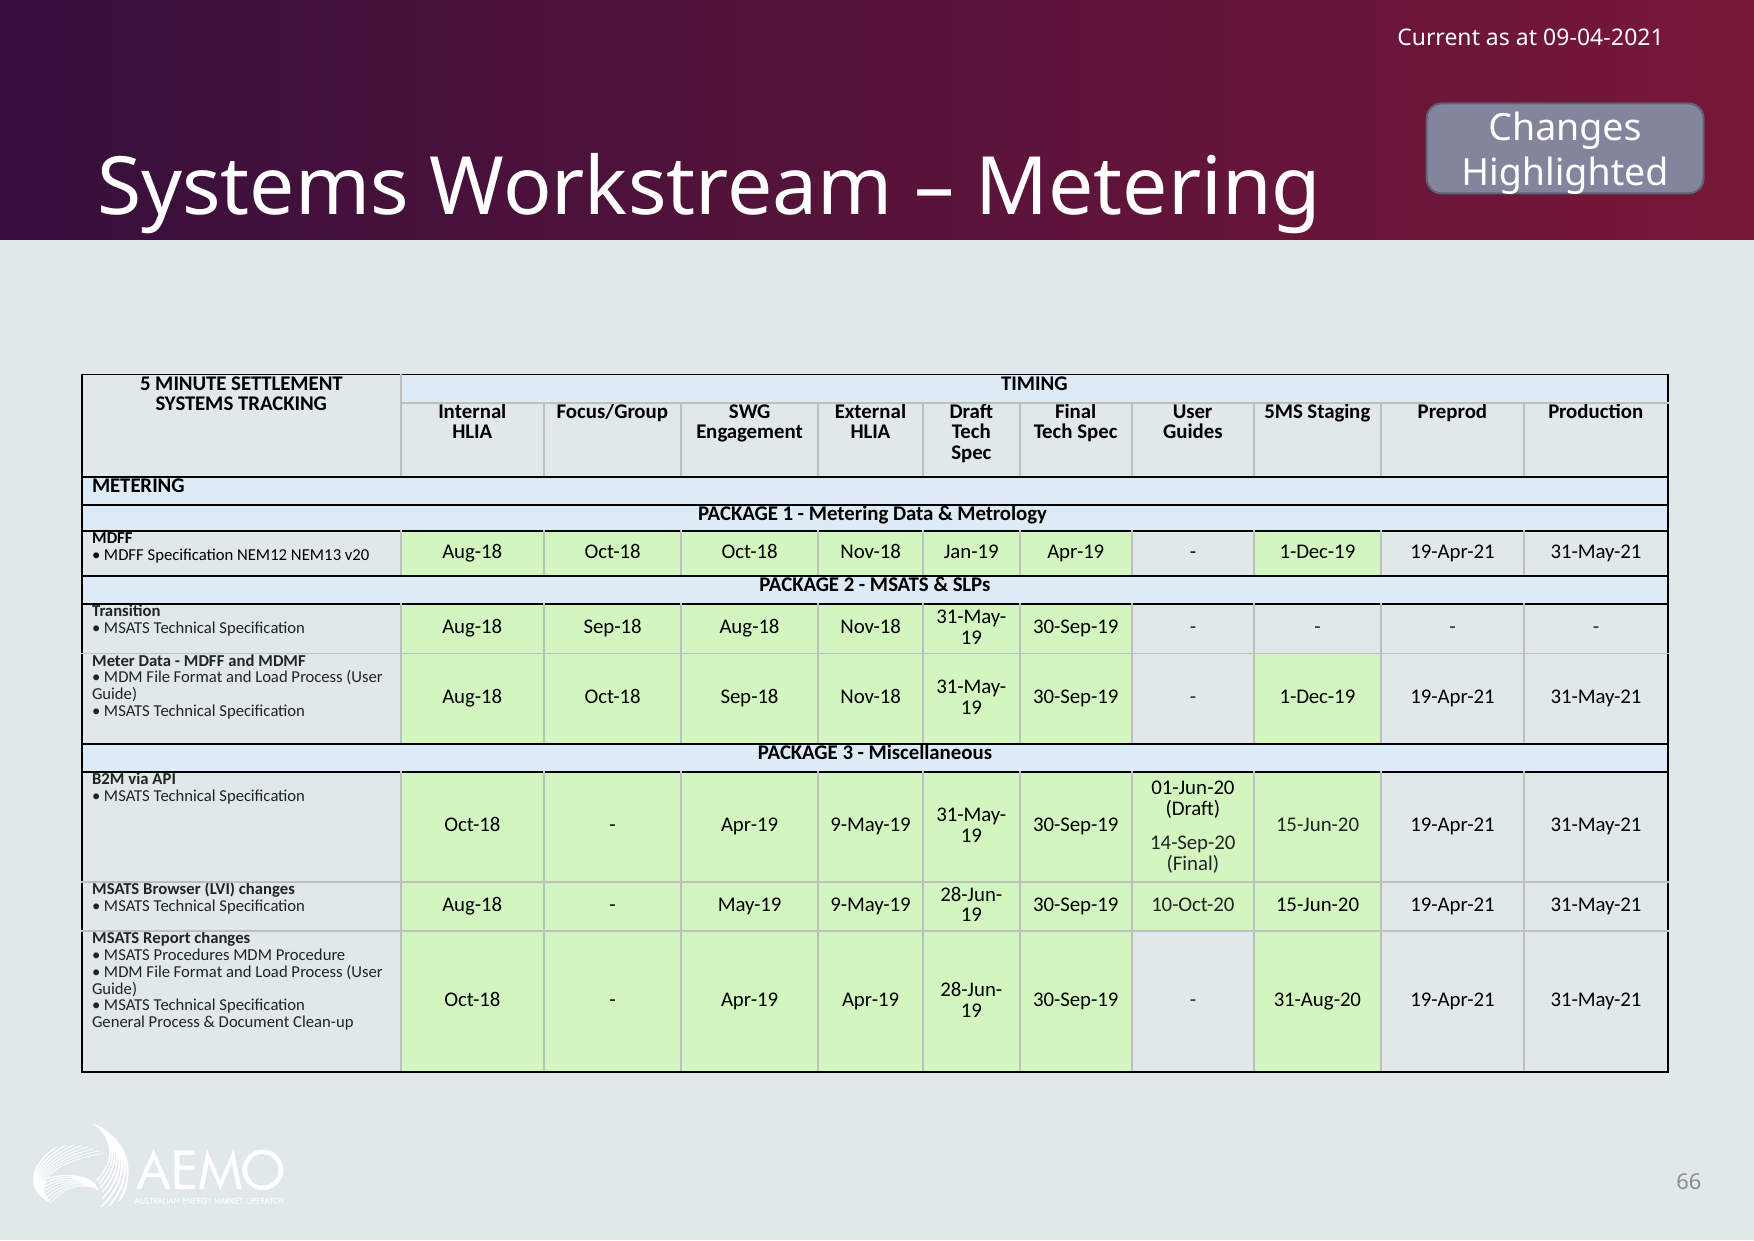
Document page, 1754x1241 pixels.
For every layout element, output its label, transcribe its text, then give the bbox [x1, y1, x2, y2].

table_cell 19-Apr-21 [1382, 883, 1523, 930]
table_cell Internal HLIA [402, 404, 543, 476]
table_cell Meter Data - MDFF and MDMF • MDM File Format and Load Process (User Guide) • MSATS Technical Specification [83, 654, 400, 743]
table_cell May-19 [682, 883, 817, 930]
table_cell Oct-18 [545, 654, 680, 743]
table_cell MSATS Browser (LVI) changes • MSATS Technical Specification [83, 883, 400, 930]
table_cell MDFF • MDFF Specification NEM12 NEM13 v20 [83, 532, 400, 575]
table_cell External HLIA [819, 404, 922, 476]
table_cell Transition • MSATS Technical Specification [83, 605, 400, 653]
table_cell Final Tech Spec [1021, 404, 1131, 476]
table_cell 30-Sep-19 [1021, 654, 1131, 743]
table_cell 19-Apr-21 [1382, 532, 1523, 575]
table_cell 19-Apr-21 [1382, 654, 1523, 743]
table_cell - [1133, 532, 1253, 575]
table_cell METERING [83, 478, 1667, 504]
table_cell 31-May-19 [924, 773, 1019, 881]
table_cell Apr-19 [682, 773, 817, 881]
table_cell MSATS Report changes • MSATS Procedures MDM Procedure • MDM File Format and Load Process (User Guide) • MSATS Technical Specification General Process & Document Clean-up [83, 932, 400, 1071]
table_cell - [1382, 605, 1523, 653]
table_header TIMING [402, 375, 1667, 402]
table_cell 31-May-21 [1525, 773, 1667, 881]
table_cell 28-Jun-19 [924, 883, 1019, 930]
table_cell - [1525, 605, 1667, 653]
text_box Current as at 09-04-2021 [1397, 7, 1704, 59]
table_cell 31-May-19 [924, 654, 1019, 743]
table_cell - [1133, 932, 1253, 1071]
table_cell Apr-19 [819, 932, 922, 1071]
table_cell 15-Jun-20 [1255, 883, 1380, 930]
table_cell PACKAGE 3 - Miscellaneous [83, 745, 1667, 771]
table_cell Focus/Group [545, 404, 680, 476]
table_cell Sep-18 [545, 605, 680, 653]
table_cell Oct-18 [402, 932, 543, 1071]
table_cell Apr-19 [1021, 532, 1131, 575]
table_cell Nov-18 [819, 654, 922, 743]
table_cell 31-May-21 [1525, 883, 1667, 930]
table_cell 30-Sep-19 [1021, 773, 1131, 881]
table_cell Oct-18 [545, 532, 680, 575]
table_cell Oct-18 [402, 773, 543, 881]
picture [33, 1124, 284, 1207]
table_cell PACKAGE 1 - Metering Data & Metrology [83, 506, 1667, 530]
table_cell User Guides [1133, 404, 1253, 476]
table_cell Aug-18 [402, 883, 543, 930]
table_cell 10-Oct-20 [1133, 883, 1253, 930]
table_cell - [545, 773, 680, 881]
table_cell 9-May-19 [819, 773, 922, 881]
table_cell Apr-19 [682, 932, 817, 1071]
table_cell Aug-18 [682, 605, 817, 653]
table_cell SWG Engagement [682, 404, 817, 476]
table_cell Aug-18 [402, 605, 543, 653]
table_cell Jan-19 [924, 532, 1019, 575]
table_cell Aug-18 [402, 654, 543, 743]
table_cell 31-May-21 [1525, 532, 1667, 575]
table_cell 31-May-19 [924, 605, 1019, 653]
table_cell 28-Jun-19 [924, 932, 1019, 1071]
table_cell PACKAGE 2 - MSATS & SLPs [83, 577, 1667, 603]
table_cell 31-May-21 [1525, 932, 1667, 1071]
table_cell Draft Tech Spec [924, 404, 1019, 476]
table_cell Sep-18 [682, 654, 817, 743]
table_cell 30-Sep-19 [1021, 883, 1131, 930]
table_cell 01-Jun-20 (Draft) [1133, 773, 1253, 828]
table_cell 1-Dec-19 [1255, 532, 1380, 575]
table_cell 5MS Staging [1255, 404, 1380, 476]
table_cell - [545, 883, 680, 930]
table_cell - [1133, 605, 1253, 653]
table_cell 19-Apr-21 [1382, 773, 1523, 881]
title Systems Workstream – Metering [82, 24, 1346, 240]
text_box Changes Highlighted [1425, 102, 1705, 195]
table_cell Aug-18 [402, 532, 543, 575]
table_cell B2M via API • MSATS Technical Specification [83, 773, 400, 881]
table_cell Preprod [1382, 404, 1523, 476]
table_cell 15-Jun-20 [1255, 773, 1380, 881]
table_cell - [1255, 605, 1380, 653]
table_cell 9-May-19 [819, 883, 922, 930]
table_cell 30-Sep-19 [1021, 605, 1131, 653]
table_cell - [545, 932, 680, 1071]
table_cell Nov-18 [819, 605, 922, 653]
table_header 5 MINUTE SETTLEMENT SYSTEMS TRACKING [83, 375, 400, 476]
table_cell 31-May-21 [1525, 654, 1667, 743]
table_cell Production [1525, 404, 1667, 476]
table_cell Nov-18 [819, 532, 922, 575]
slide_number 66 [1633, 1149, 1717, 1216]
table_cell Oct-18 [682, 532, 817, 575]
table_cell 1-Dec-19 [1255, 654, 1380, 743]
table_cell 30-Sep-19 [1021, 932, 1131, 1071]
table_cell 14-Sep-20 (Final) [1133, 828, 1253, 881]
table_cell 19-Apr-21 [1382, 932, 1523, 1071]
table_cell 31-Aug-20 [1255, 932, 1380, 1071]
table_cell - [1133, 654, 1253, 743]
